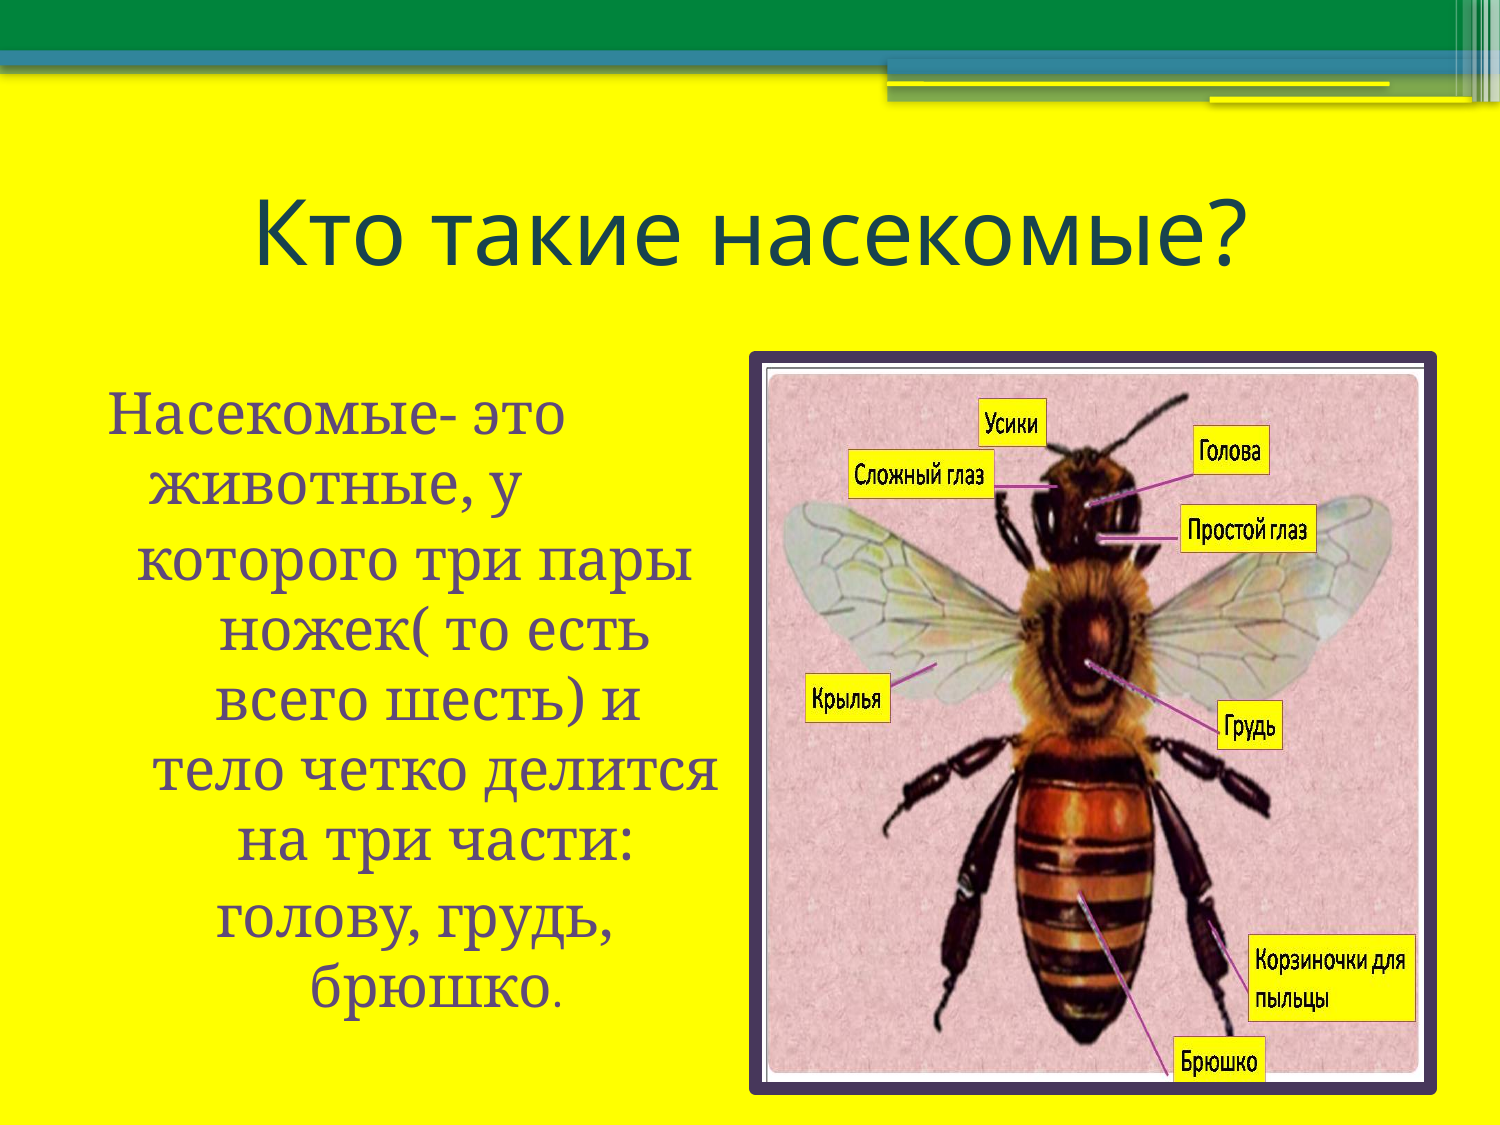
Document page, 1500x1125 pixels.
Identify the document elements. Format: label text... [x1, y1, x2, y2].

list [761, 363, 1425, 1083]
title Кто такие насекомые? [75, 117, 1425, 340]
list Насекомые- это животные, у которого три пары ножек( то есть всего шесть) и тело четко делится на три части: голову, грудь, брюшко. [75, 368, 738, 1112]
